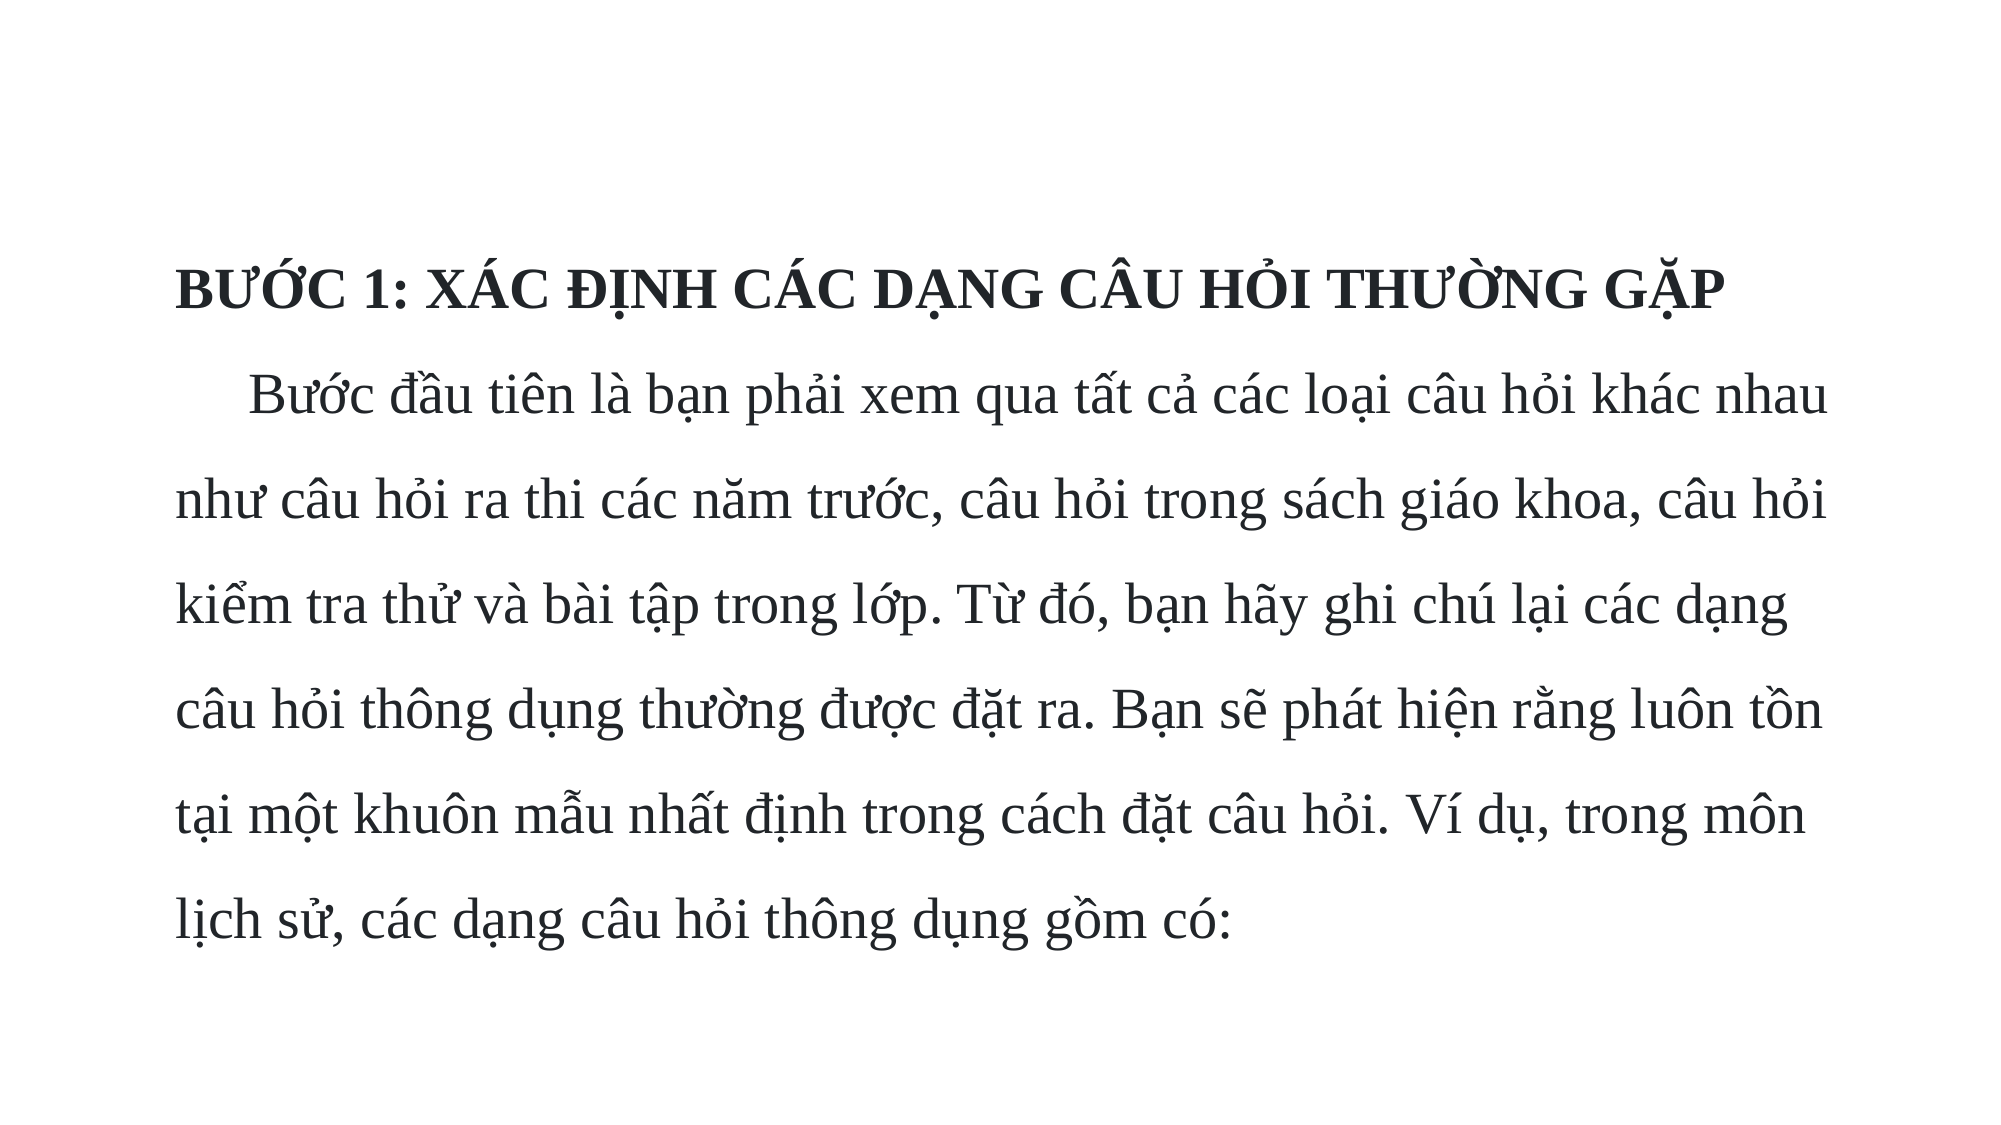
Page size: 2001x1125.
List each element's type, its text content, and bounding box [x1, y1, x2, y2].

text_box BƯỚC 1: XÁC ĐỊNH CÁC DẠNG CÂU HỎI THƯỜNG GẶP Bước đầu tiên là bạn phải xem qua tất cả các loại câu hỏi khác nhau như câu hỏi ra thi các năm trước, câu hỏi trong sách giáo khoa, câu hỏi kiểm tra thử và bài tập trong lớp. Từ đó, bạn hãy ghi chú lại các dạng câu hỏi thông dụng thường được đặt ra. Bạn sẽ phát hiện rằng luôn tồn tại một khuôn mẫu nhất định trong cách đặt câu hỏi. Ví dụ, trong môn lịch sử, các dạng câu hỏi thông dụng gồm có: [161, 208, 1870, 958]
